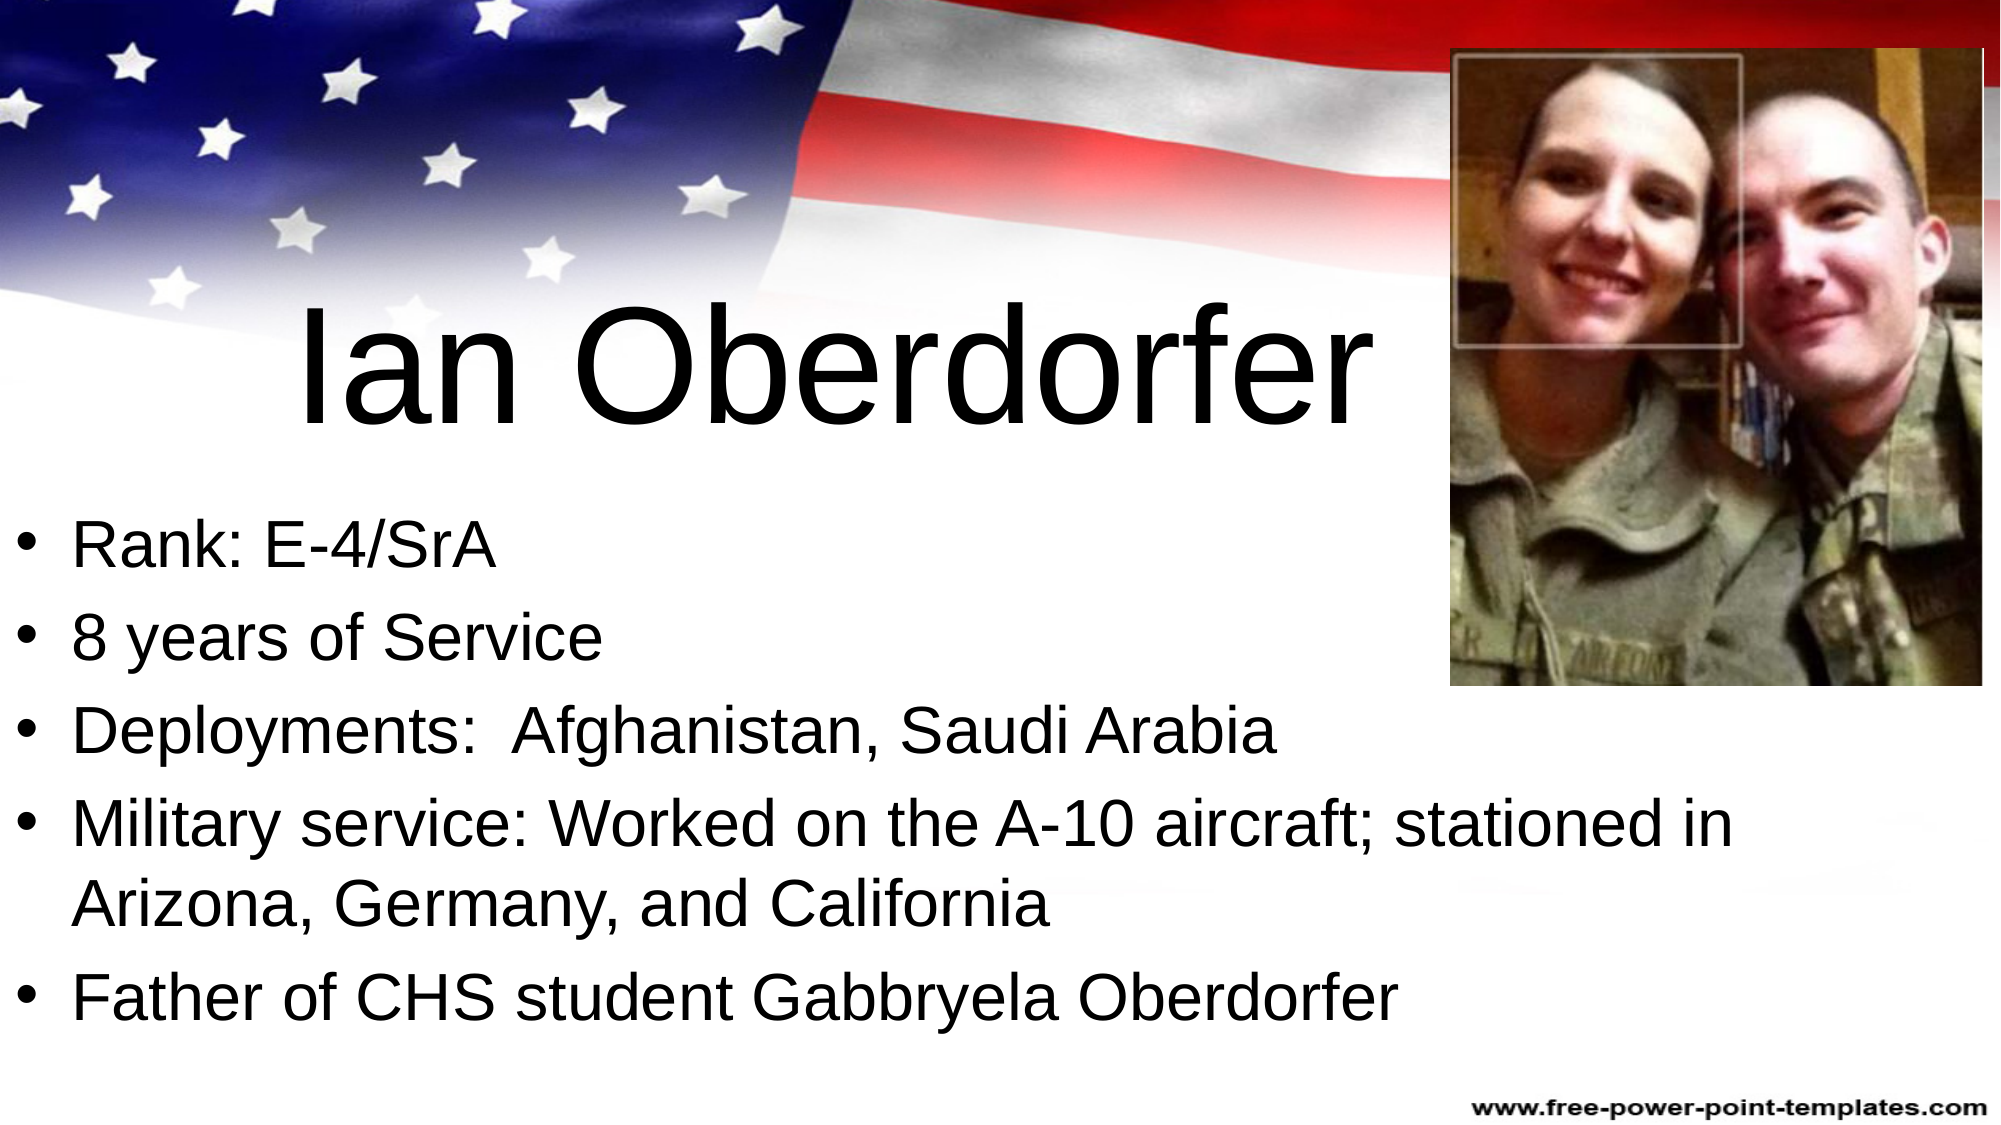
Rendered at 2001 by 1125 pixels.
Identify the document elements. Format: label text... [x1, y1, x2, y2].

picture [0, 0, 2001, 1125]
list Rank: E-4/SrA 8 years of Service Deployments: Afghanistan, Saudi Arabia Military service: Worked on the A-10 aircraft; stationed in Arizona, Germany, and California Father of CHS student Gabbryela Oberdorfer [0, 492, 2000, 1125]
title Ian Oberdorfer [0, 263, 1444, 451]
